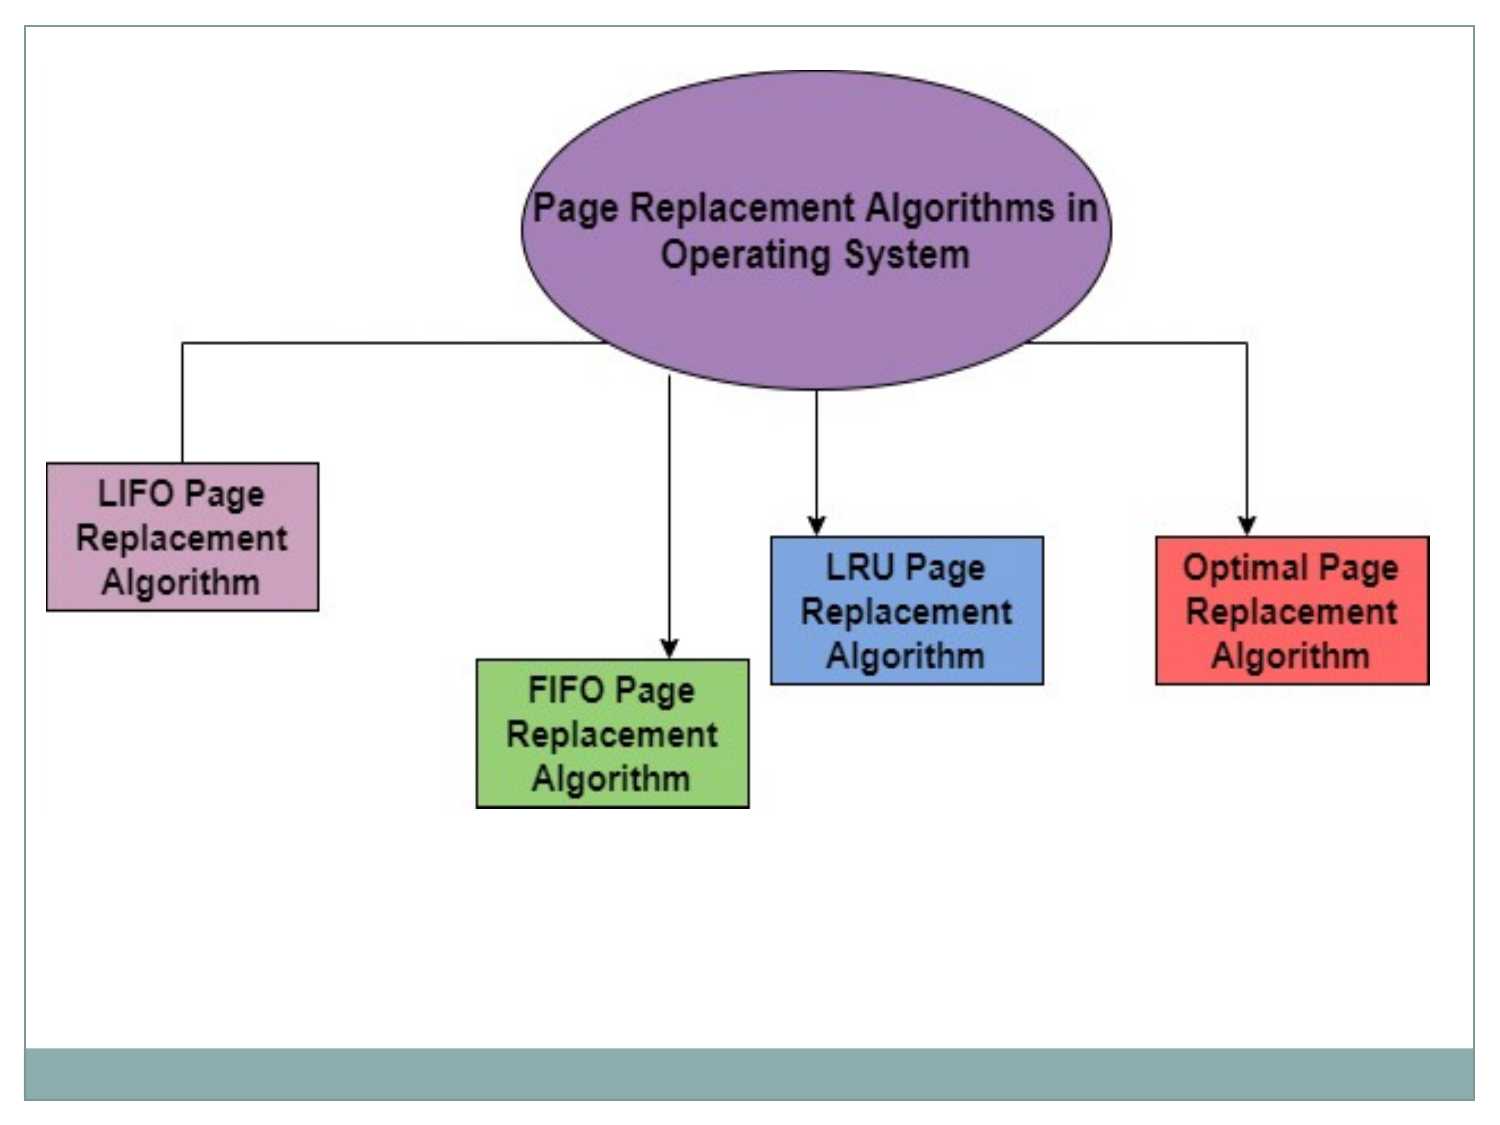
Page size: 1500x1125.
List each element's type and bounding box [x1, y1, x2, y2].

picture [46, 70, 1430, 809]
